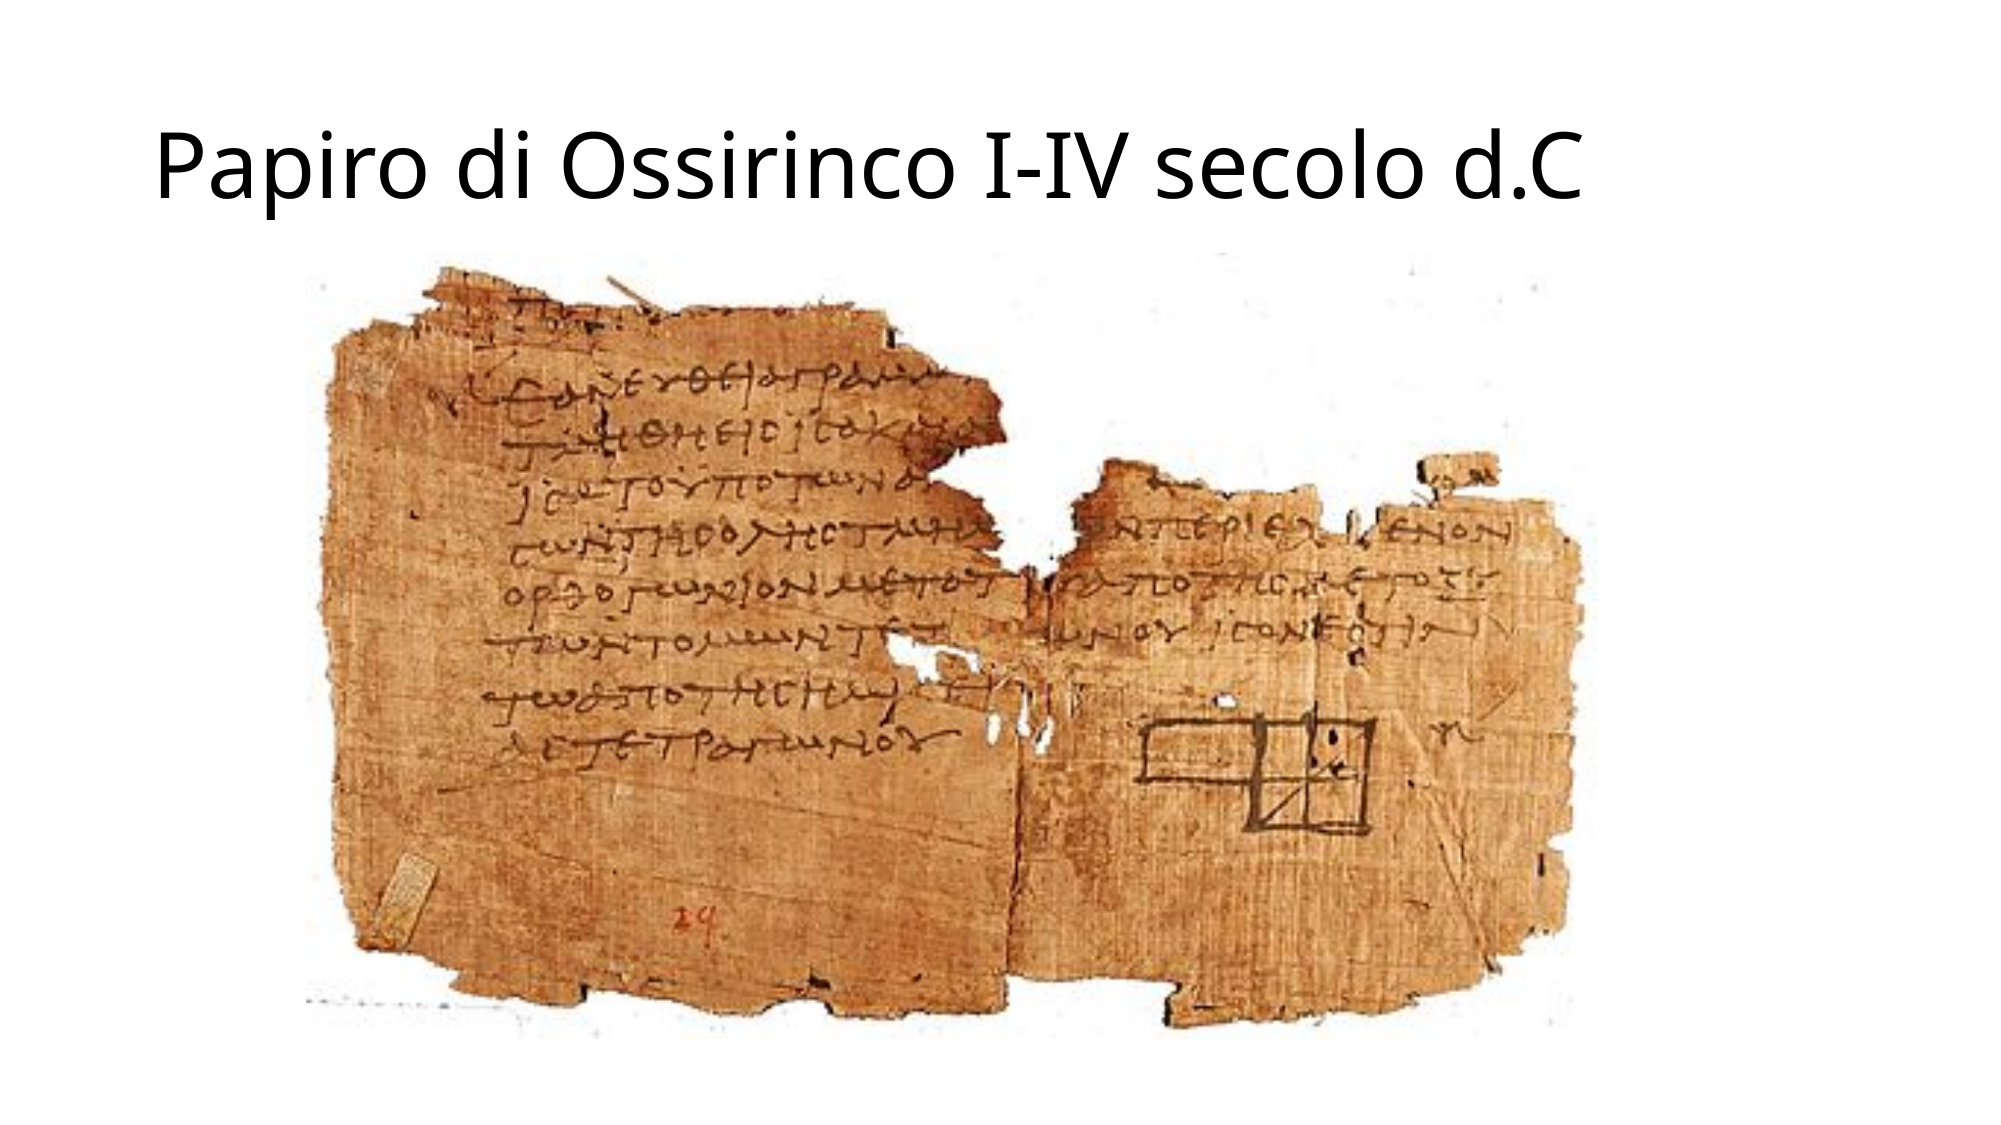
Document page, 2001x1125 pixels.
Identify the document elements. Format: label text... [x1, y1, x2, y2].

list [306, 253, 1597, 1039]
title Papiro di Ossirinco I-IV secolo d.C [137, 59, 1863, 278]
